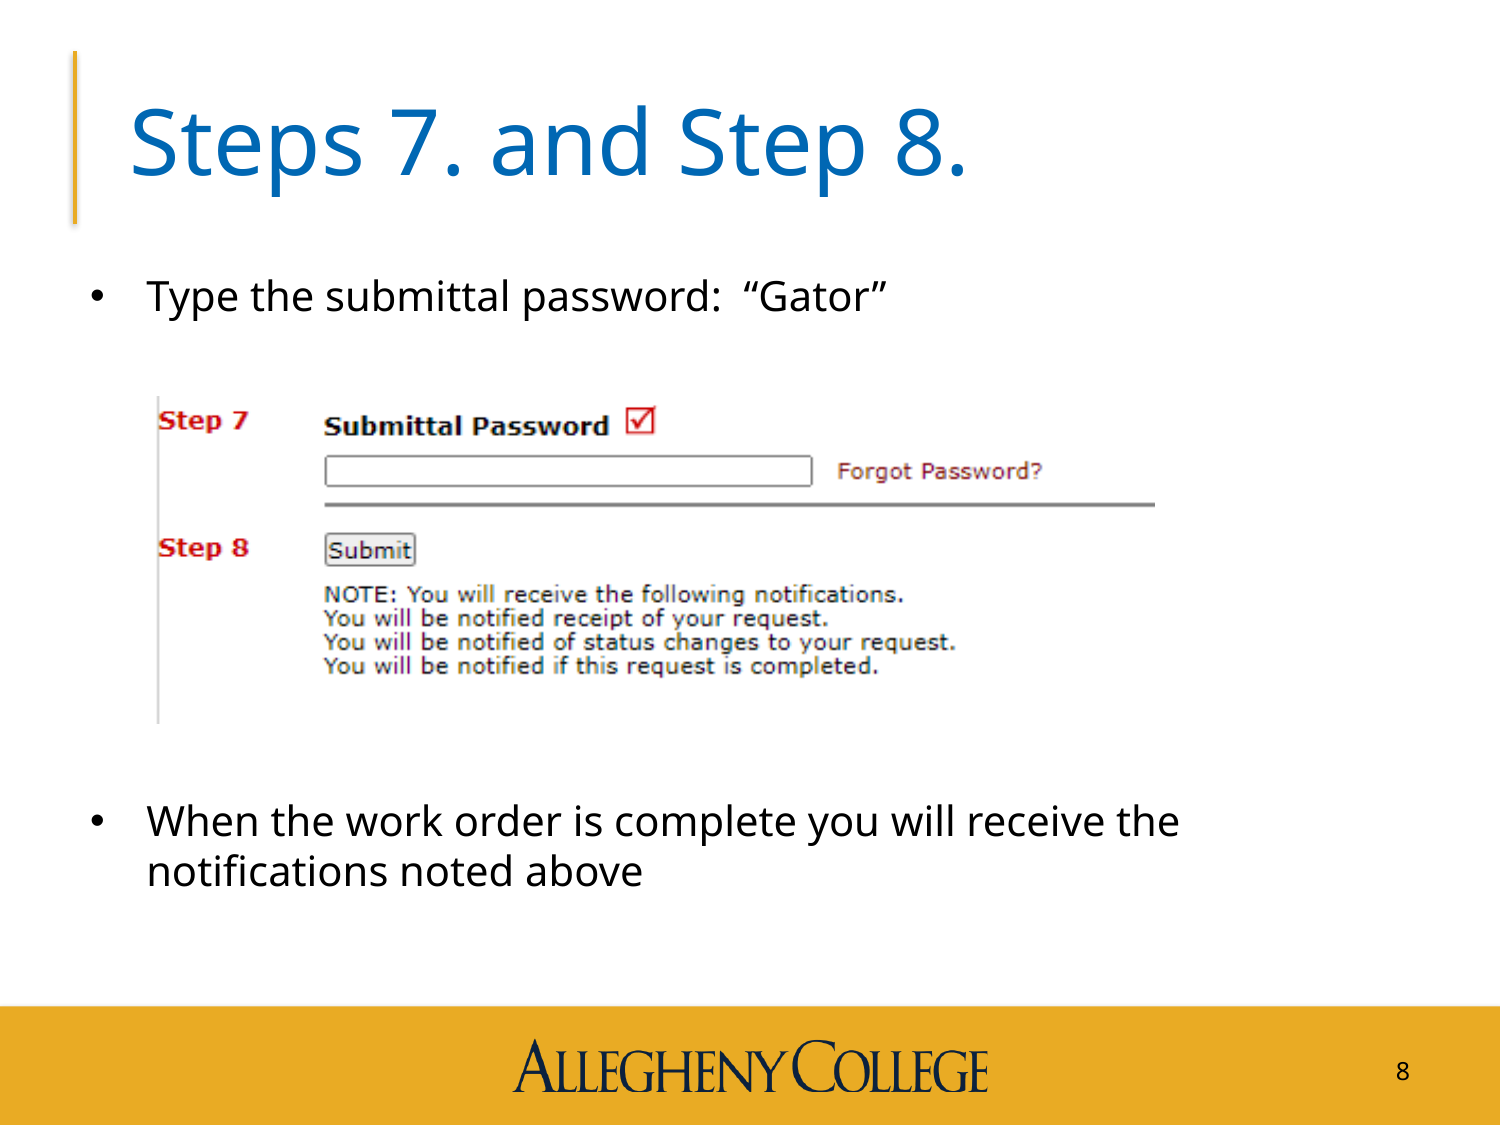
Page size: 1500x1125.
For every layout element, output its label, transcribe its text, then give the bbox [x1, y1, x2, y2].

title Steps 7. and Step 8. [115, 45, 1425, 233]
picture [146, 395, 1156, 725]
list Type the submittal password: “Gator” When the work order is complete you will receive the notifications noted above [75, 262, 1425, 1005]
slide_number 8 [1074, 1042, 1425, 1103]
